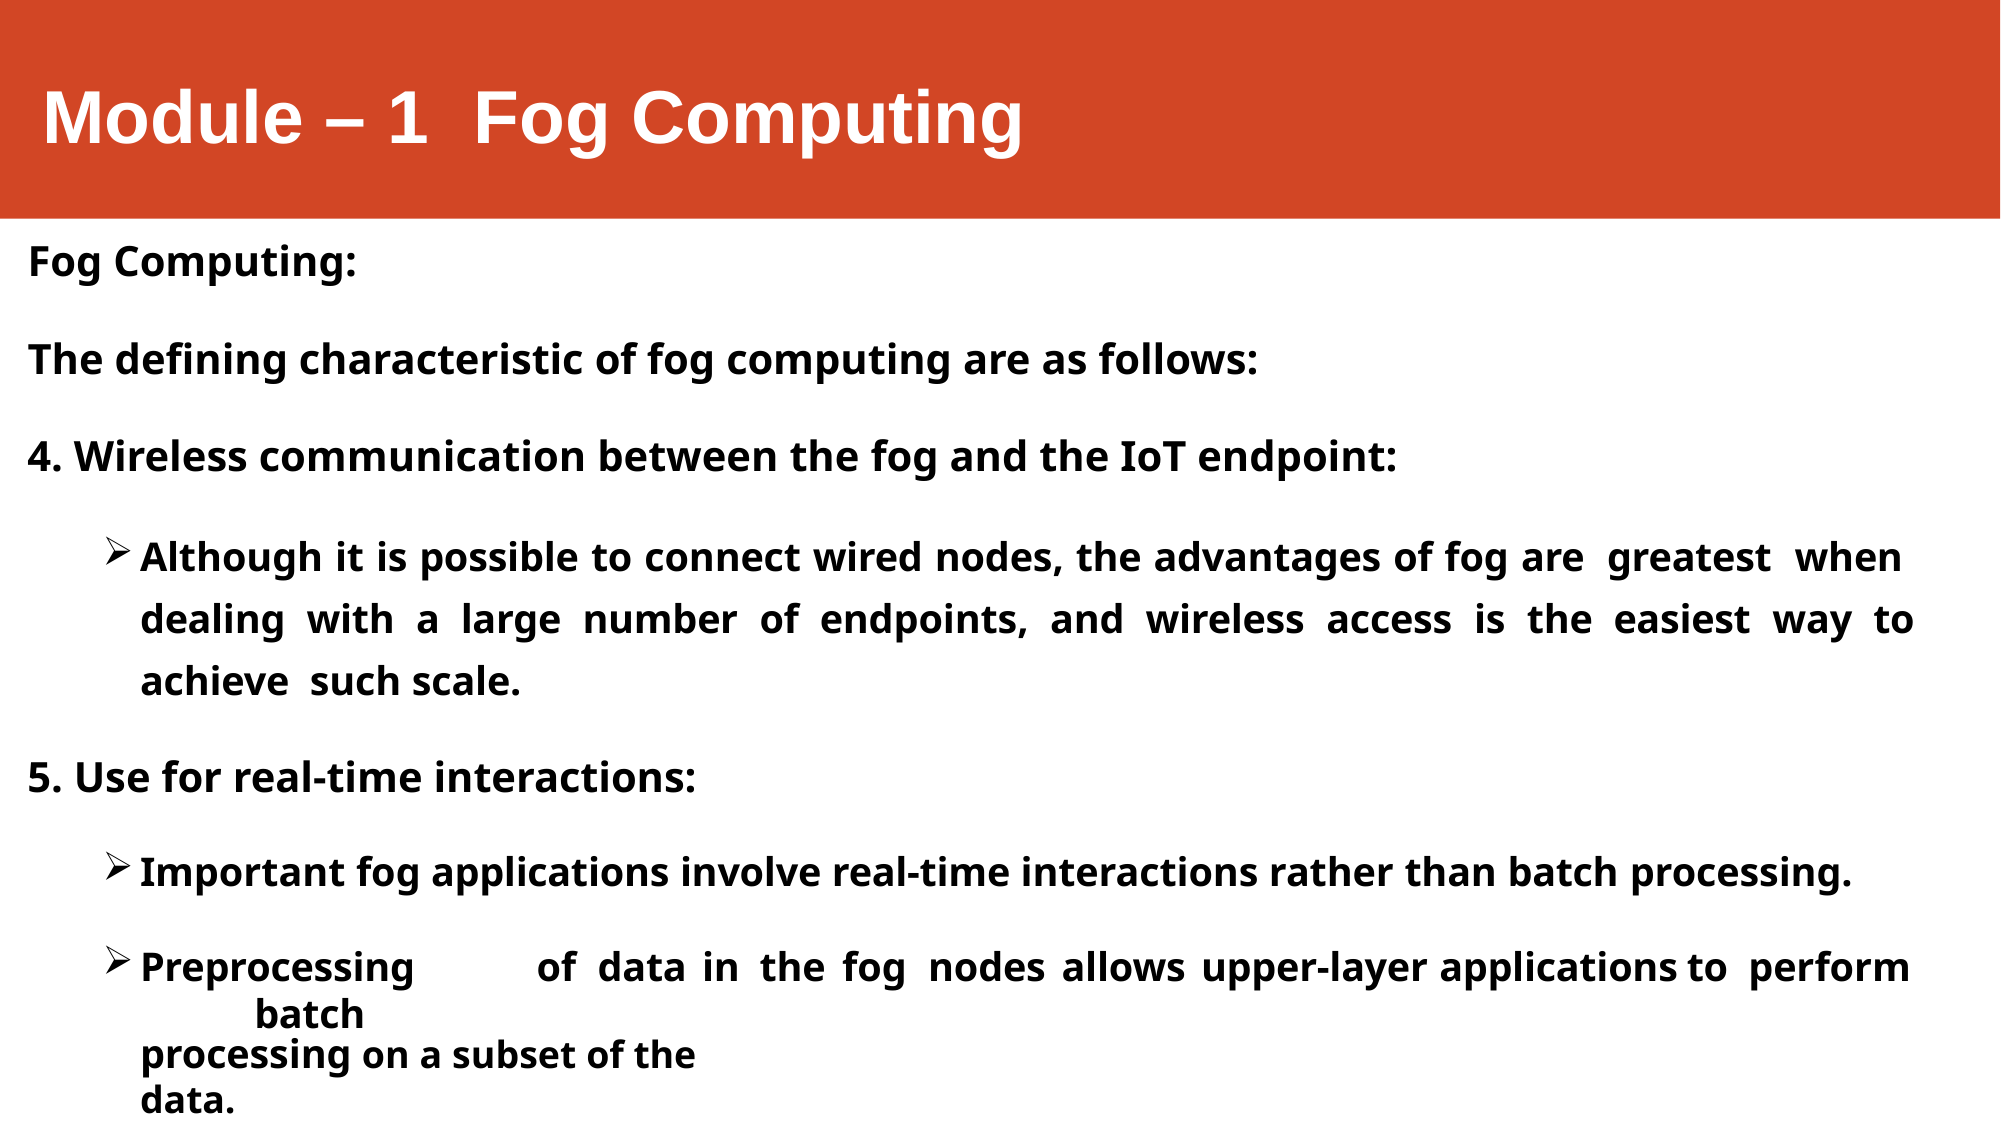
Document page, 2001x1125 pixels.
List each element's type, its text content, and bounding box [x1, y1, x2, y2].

title Module – 1 Fog Computing [40, 66, 1028, 233]
text_box processing on a subset of the data. [137, 1026, 767, 1122]
text_box Fog Computing: The defining characteristic of fog computing are as follows: Wireless communication between the fog and the IoT endpoint: Although it is possible to connect wired nodes, the advantages of fog are greatest when dealing with a large number of endpoints, and wireless access is the easiest way to achieve such scale. Use for real-time interactions: Important fog applications involve real-time interactions rather than batch processing. Preprocessing of data in the fog nodes allows upper-layer applications to perform batch [25, 233, 1916, 1037]
